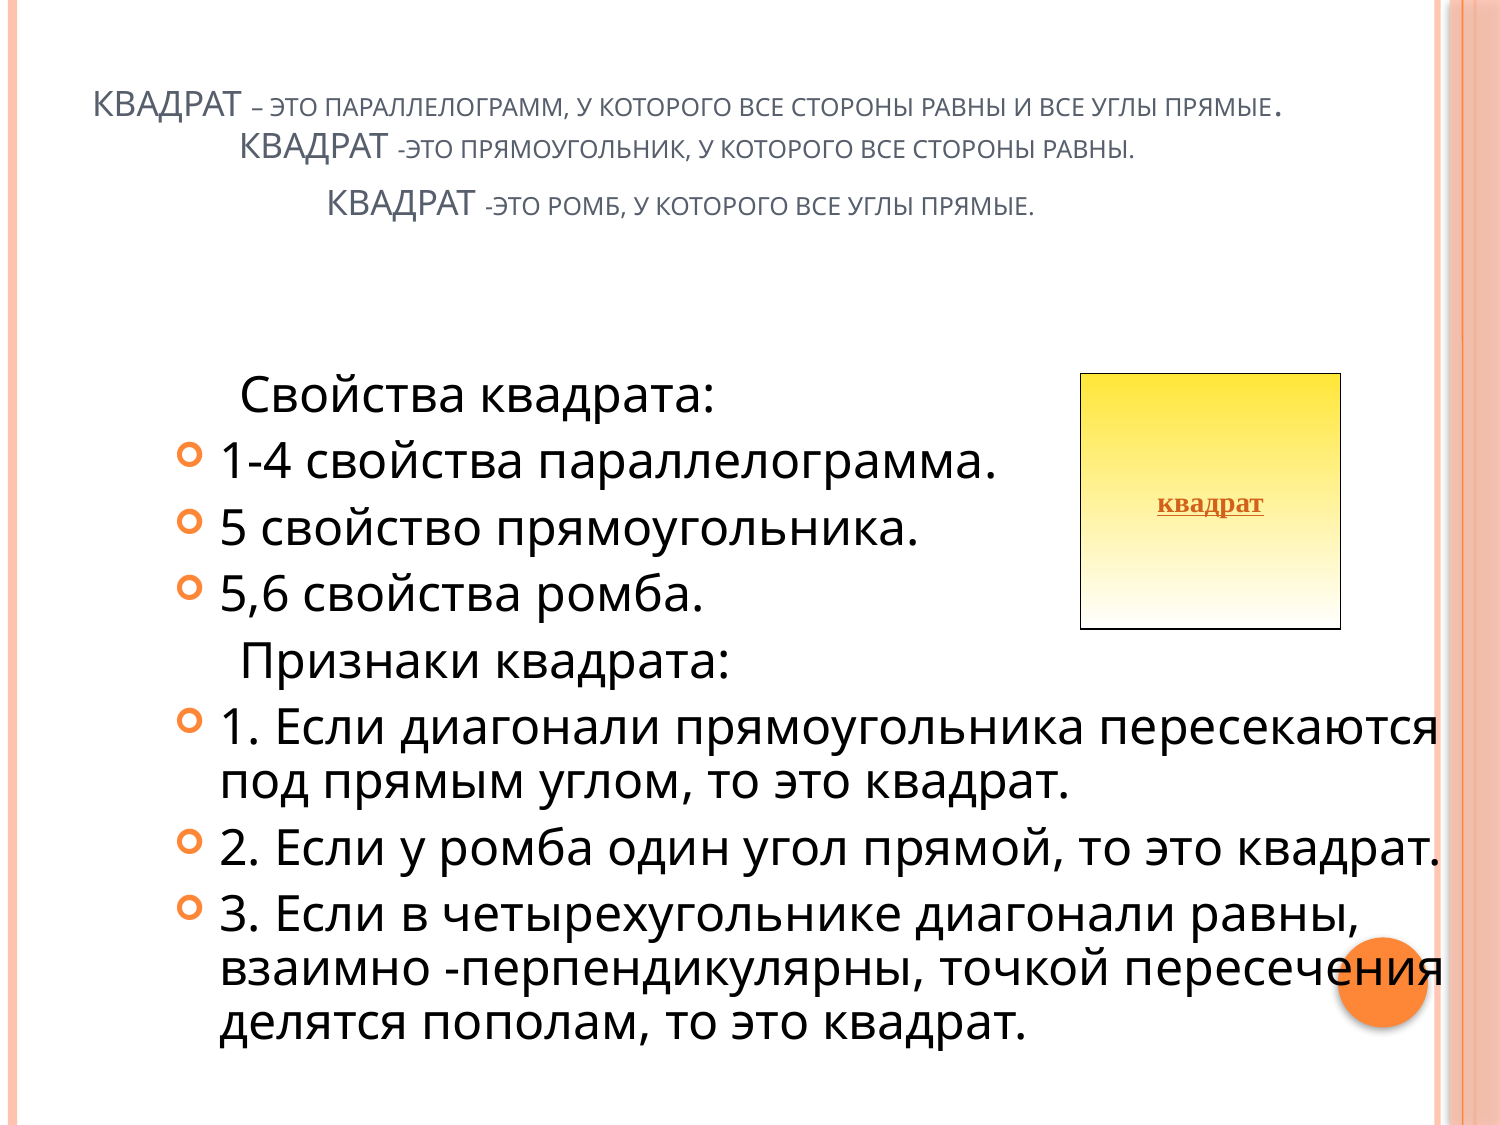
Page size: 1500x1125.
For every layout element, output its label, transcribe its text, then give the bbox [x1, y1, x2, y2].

text_box квадрат [1080, 373, 1341, 630]
title Квадрат – это параллелограмм, у которого все стороны равны и все углы прямые. Квадрат -это прямоугольник, у которого все стороны равны. Квадрат -это ромб, у которого все углы прямые. [75, 45, 1300, 233]
list Свойства квадрата: 1-4 свойства параллелограмма. 5 свойство прямоугольника. 5,6 свойства ромба. Признаки квадрата: 1. Если диагонали прямоугольника пересекаются под прямым углом, то это квадрат. 2. Если у ромба один угол прямой, то это квадрат. 3. Если в четырехугольнике диагонали равны, взаимно -перпендикулярны, точкой пересечения делятся пополам, то это квадрат. [159, 361, 1500, 1094]
